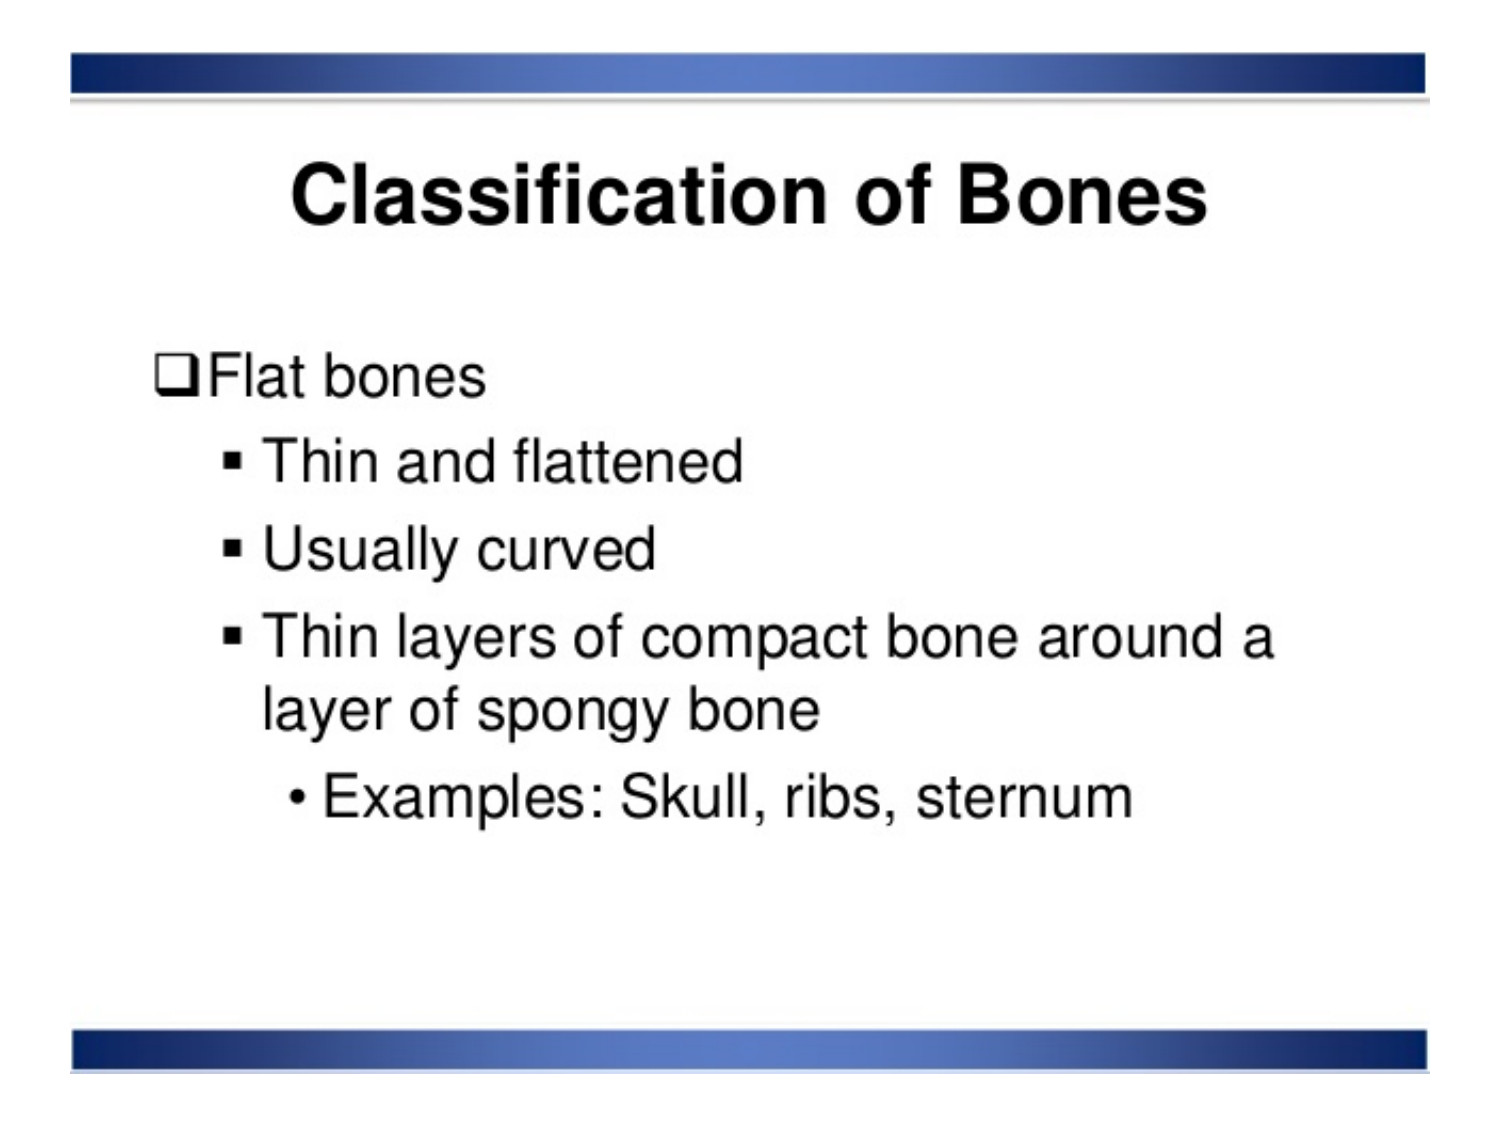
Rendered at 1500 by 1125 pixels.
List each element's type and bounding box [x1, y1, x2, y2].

picture [70, 51, 1430, 1074]
